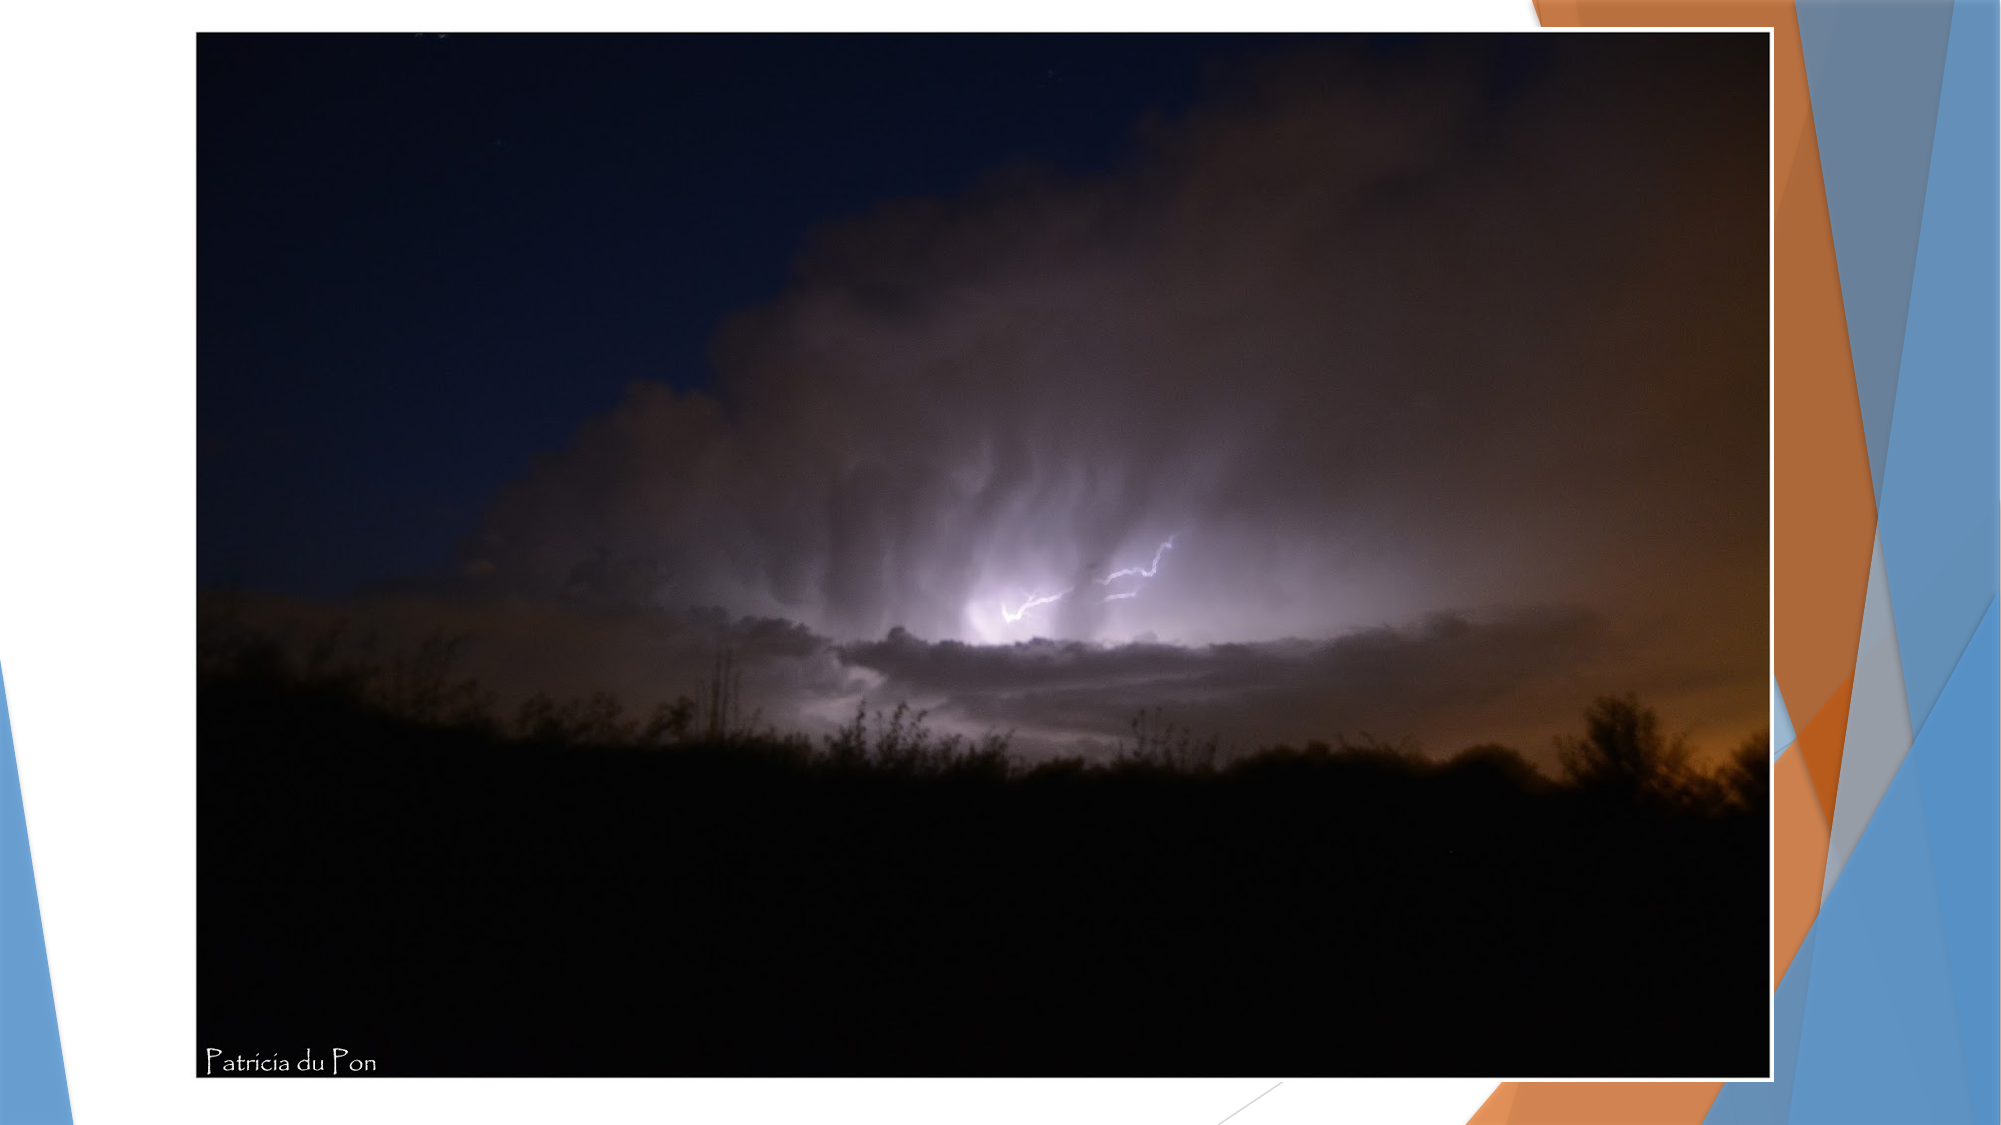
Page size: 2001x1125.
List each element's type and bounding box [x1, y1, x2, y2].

picture [190, 27, 1775, 1083]
